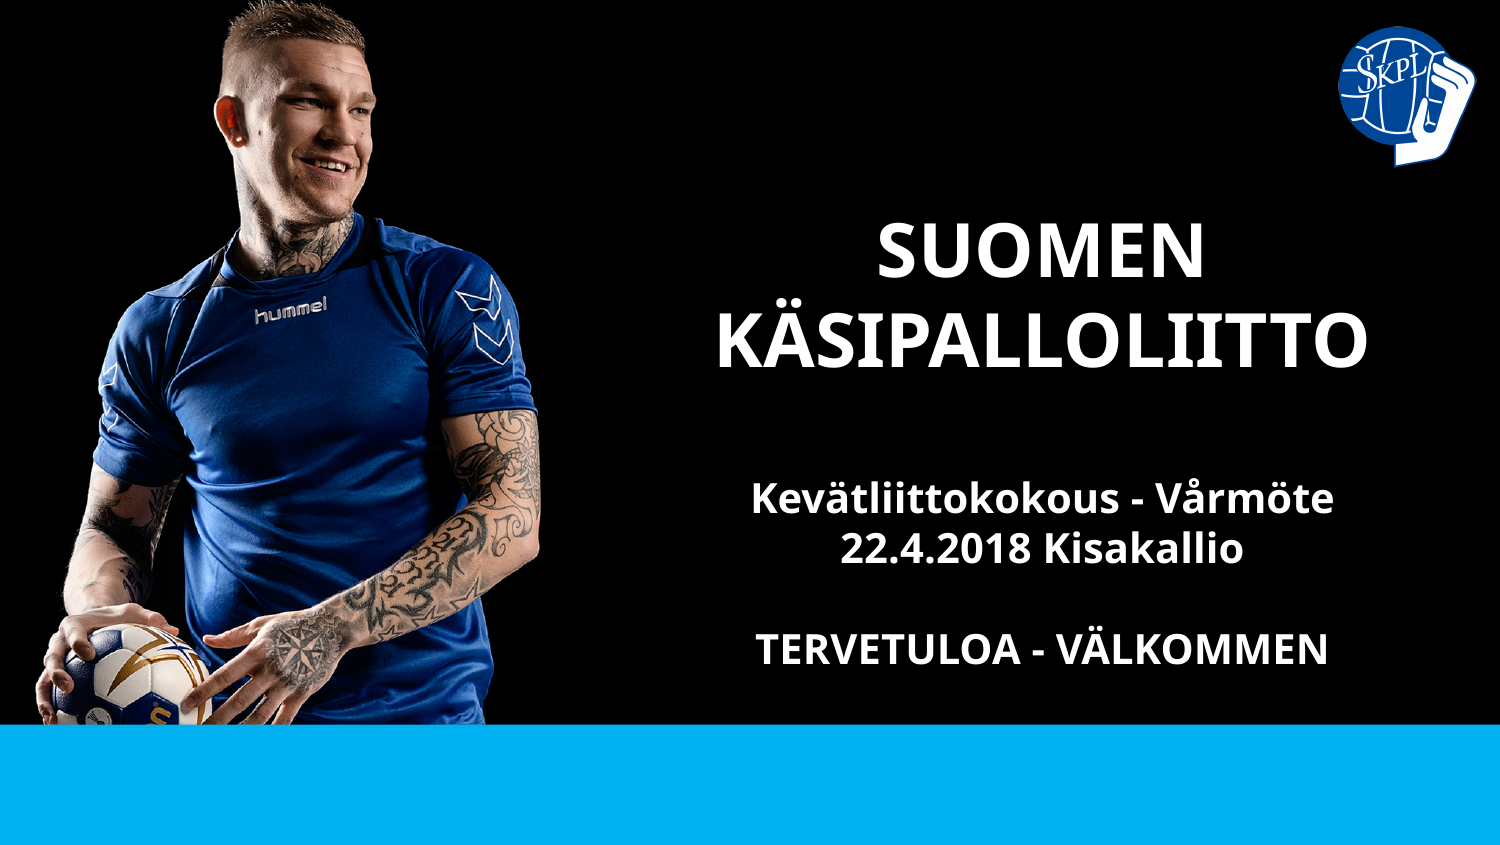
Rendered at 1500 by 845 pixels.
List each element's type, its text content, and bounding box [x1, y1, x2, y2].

picture [0, 0, 1500, 724]
text_box SUOMEN KÄSIPALLOLIITTO Kevätliittokokous - Vårmöte 22.4.2018 Kisakallio TERVETULOA - VÄLKOMMEN [680, 194, 1405, 680]
